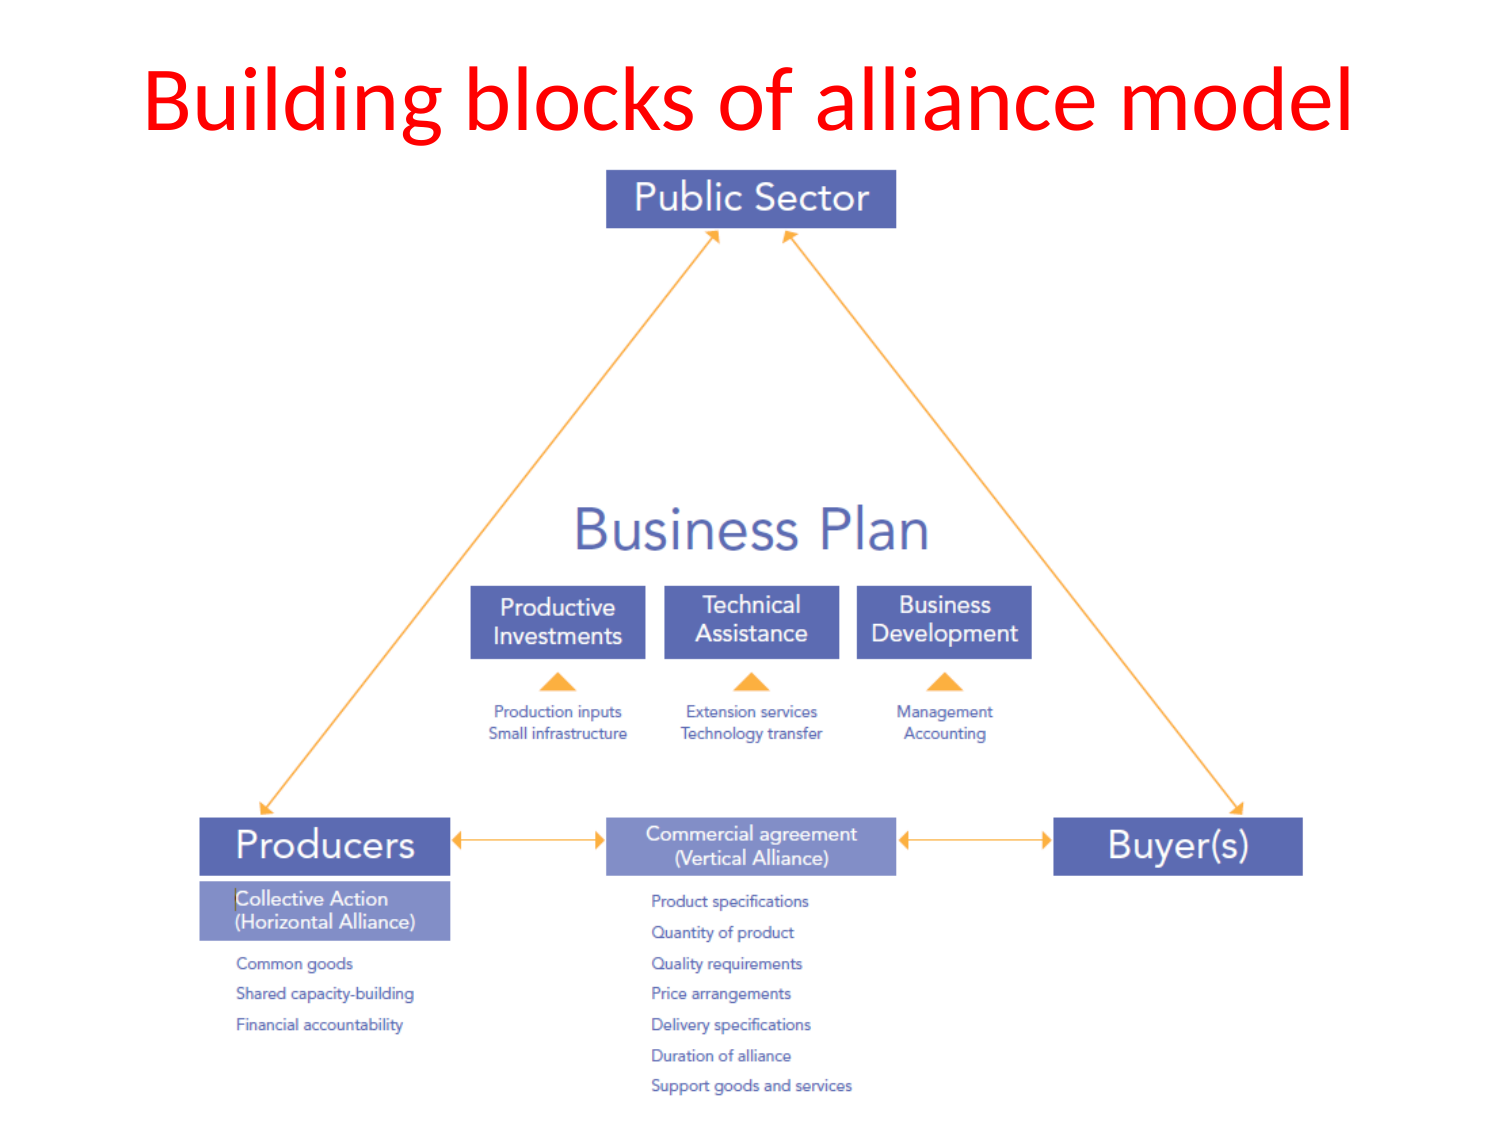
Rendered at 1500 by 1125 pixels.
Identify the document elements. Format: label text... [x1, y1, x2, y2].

picture [178, 162, 1322, 1109]
title Building blocks of alliance model [0, 0, 1500, 188]
